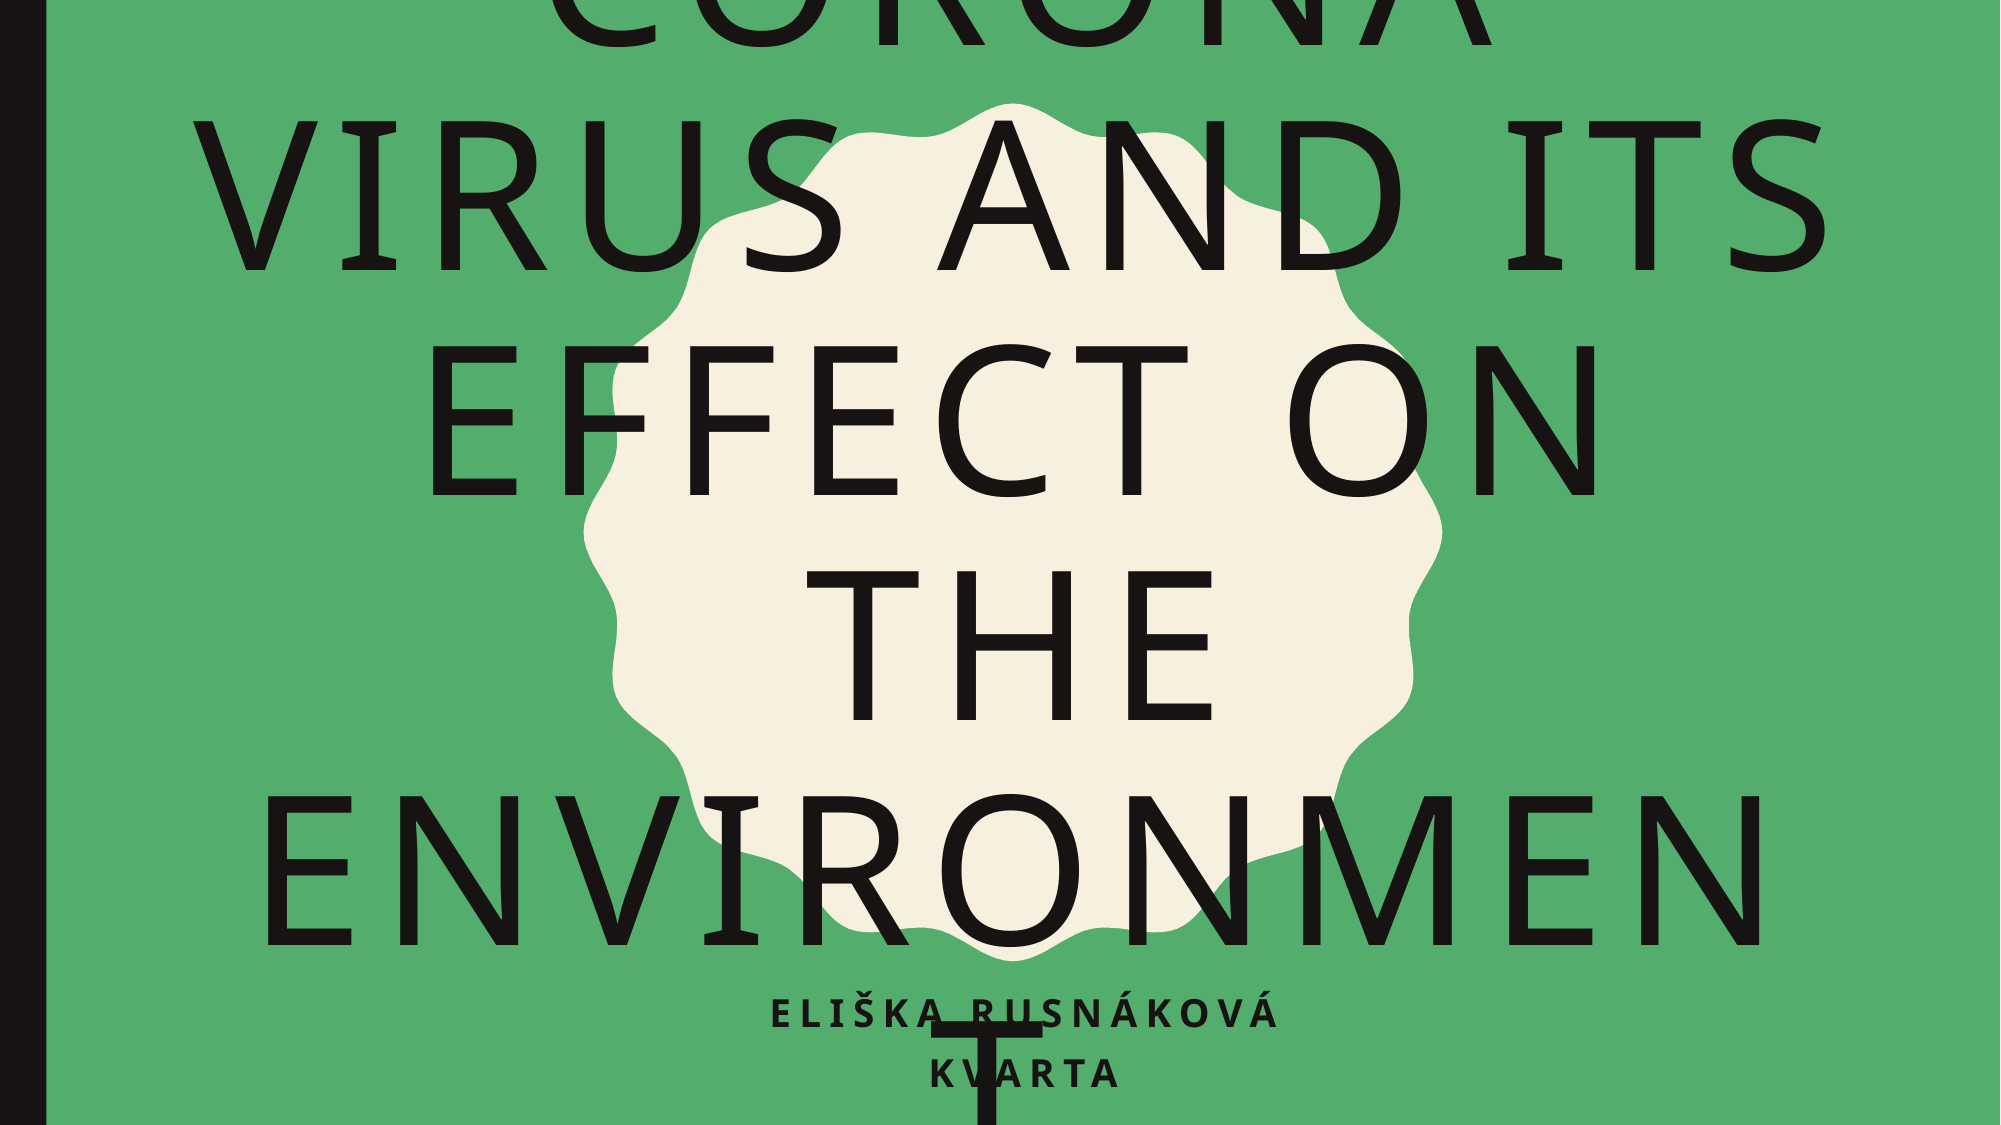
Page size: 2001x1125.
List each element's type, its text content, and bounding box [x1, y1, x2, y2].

subtitle Eliška rusnáková kvarta [363, 980, 1684, 1103]
title Corona virus and its effect on the environment [176, 180, 1870, 902]
